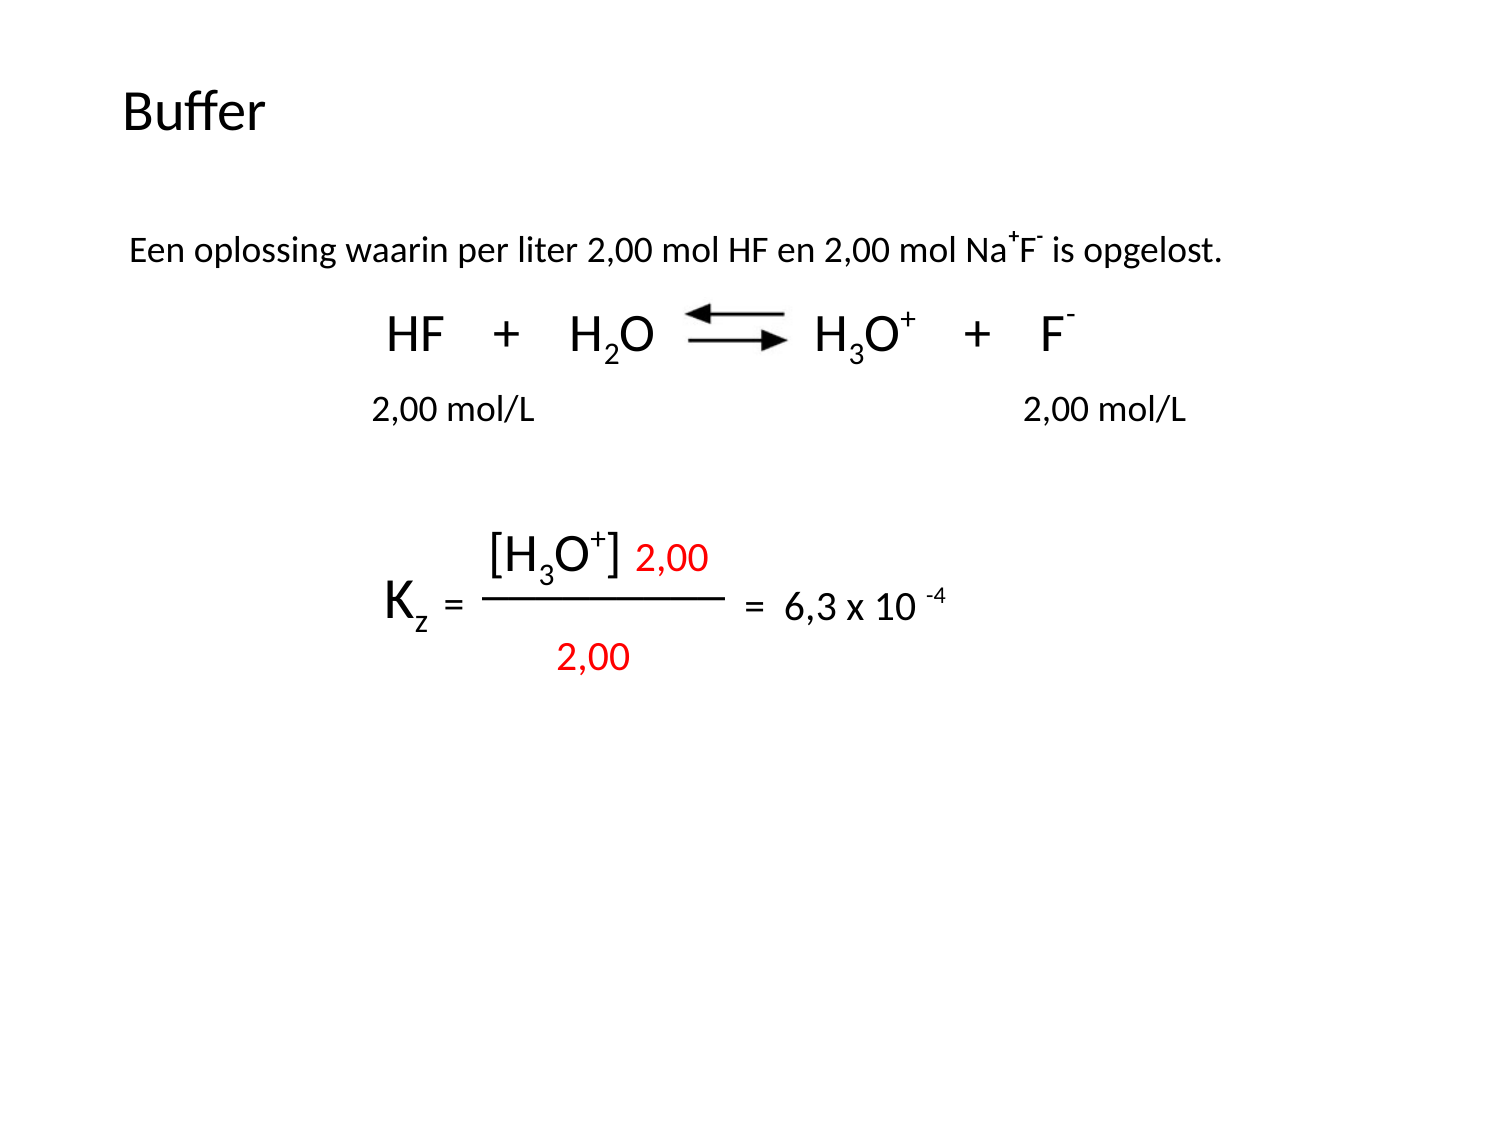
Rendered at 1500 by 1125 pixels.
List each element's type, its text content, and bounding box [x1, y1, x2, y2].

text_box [322, 285, 1500, 480]
text_box Buffer [108, 64, 282, 150]
text_box Een buffer is bijvoorbeeld: Een oplossing waarin per liter 2,00 mol HF en 2,00 mol Na+F- is opgelost. [114, 169, 1239, 468]
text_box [302, 510, 1158, 682]
